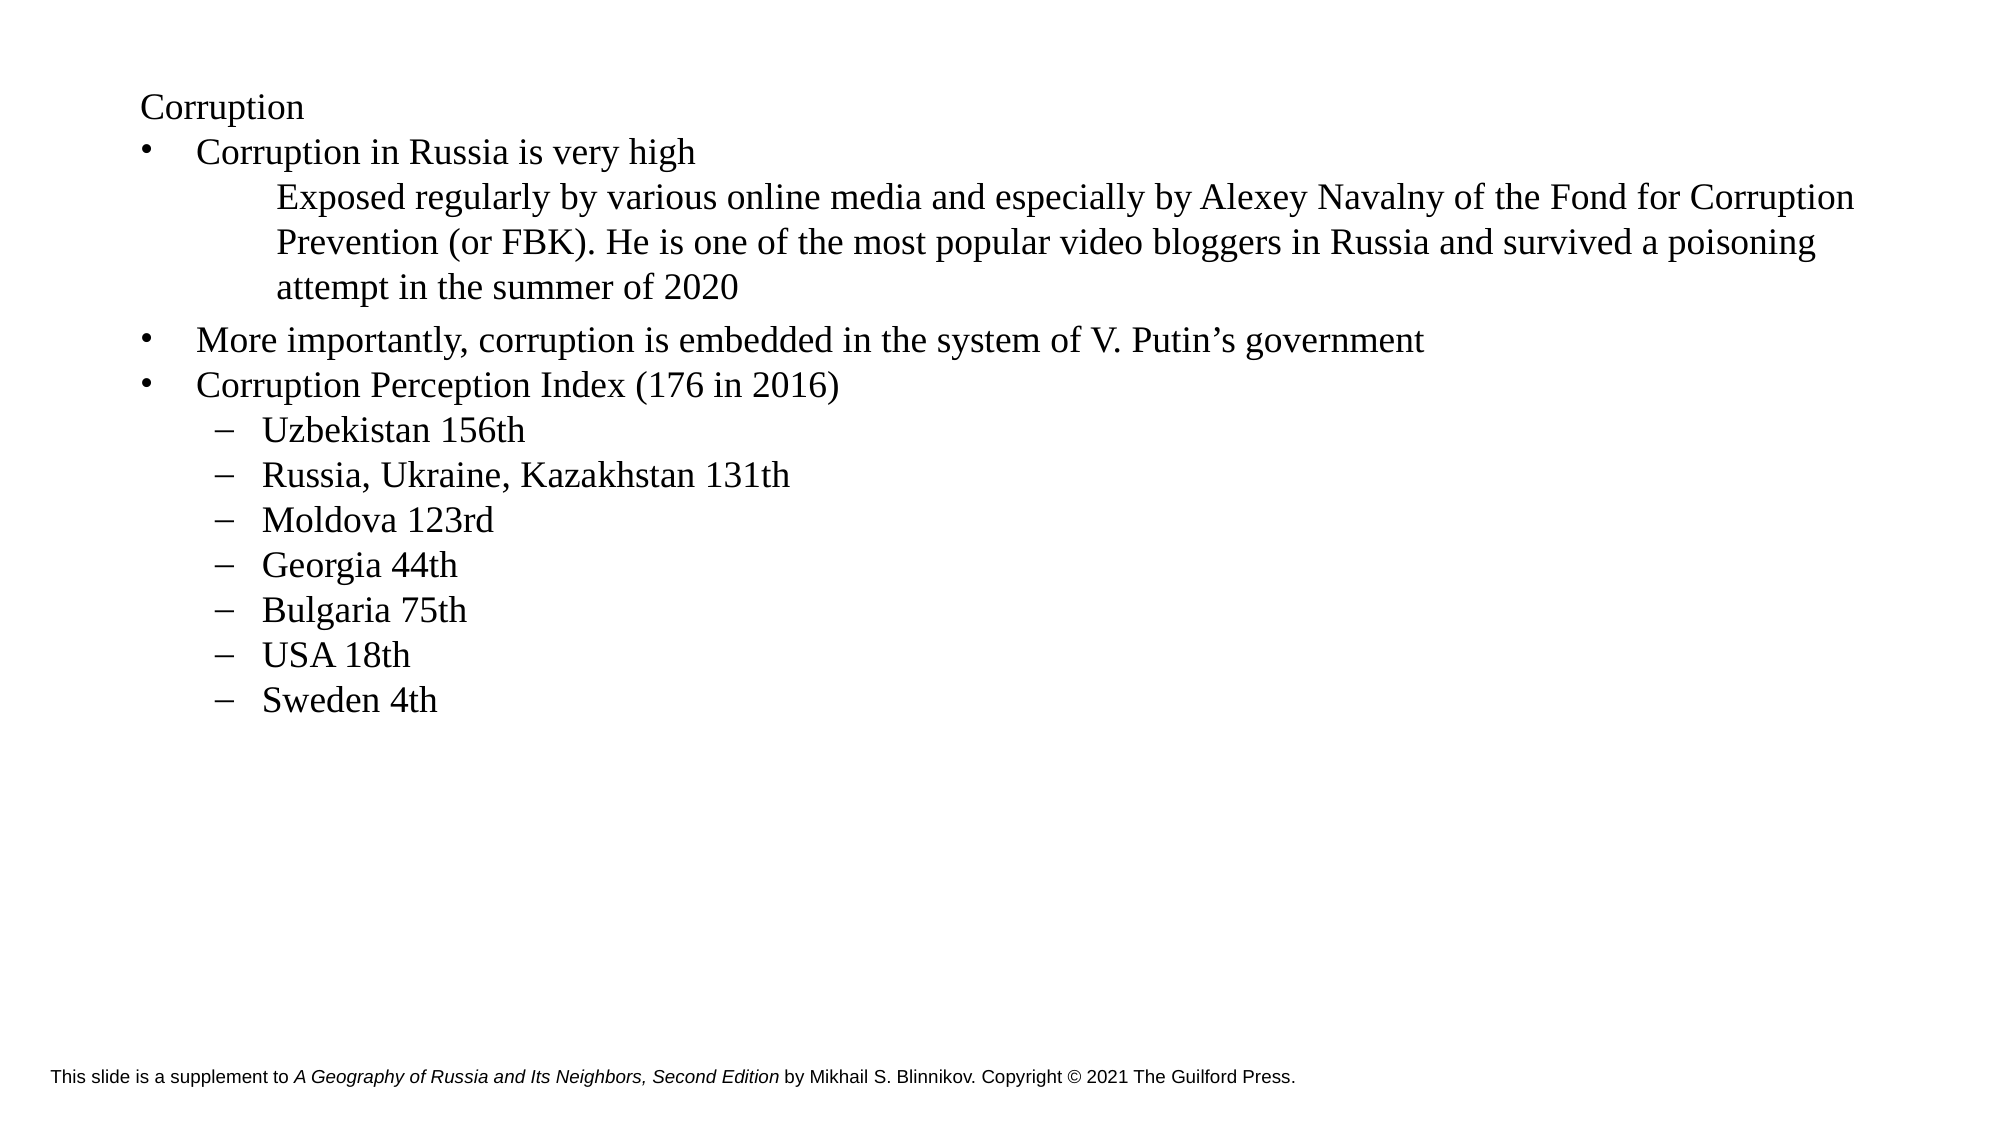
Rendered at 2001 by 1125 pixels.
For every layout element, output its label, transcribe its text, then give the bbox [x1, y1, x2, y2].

text_box Corruption Corruption in Russia is very high Exposed regularly by various online media and especially by Alexey Navalny of the Fond for Corruption Prevention (or FBK). He is one of the most popular video bloggers in Russia and survived a poisoning attempt in the summer of 2020 More importantly, corruption is embedded in the system of V. Putin’s government Corruption Perception Index (176 in 2016) Uzbekistan 156th Russia, Ukraine, Kazakhstan 131th Moldova 123rd Georgia 44th Bulgaria 75th USA 18th Sweden 4th [125, 74, 1889, 728]
title This slide is a supplement to A Geography of Russia and Its Neighbors, Second Edition by Mikhail S. Blinnikov. Copyright © 2021 The Guilford Press. [35, 1035, 1602, 1095]
